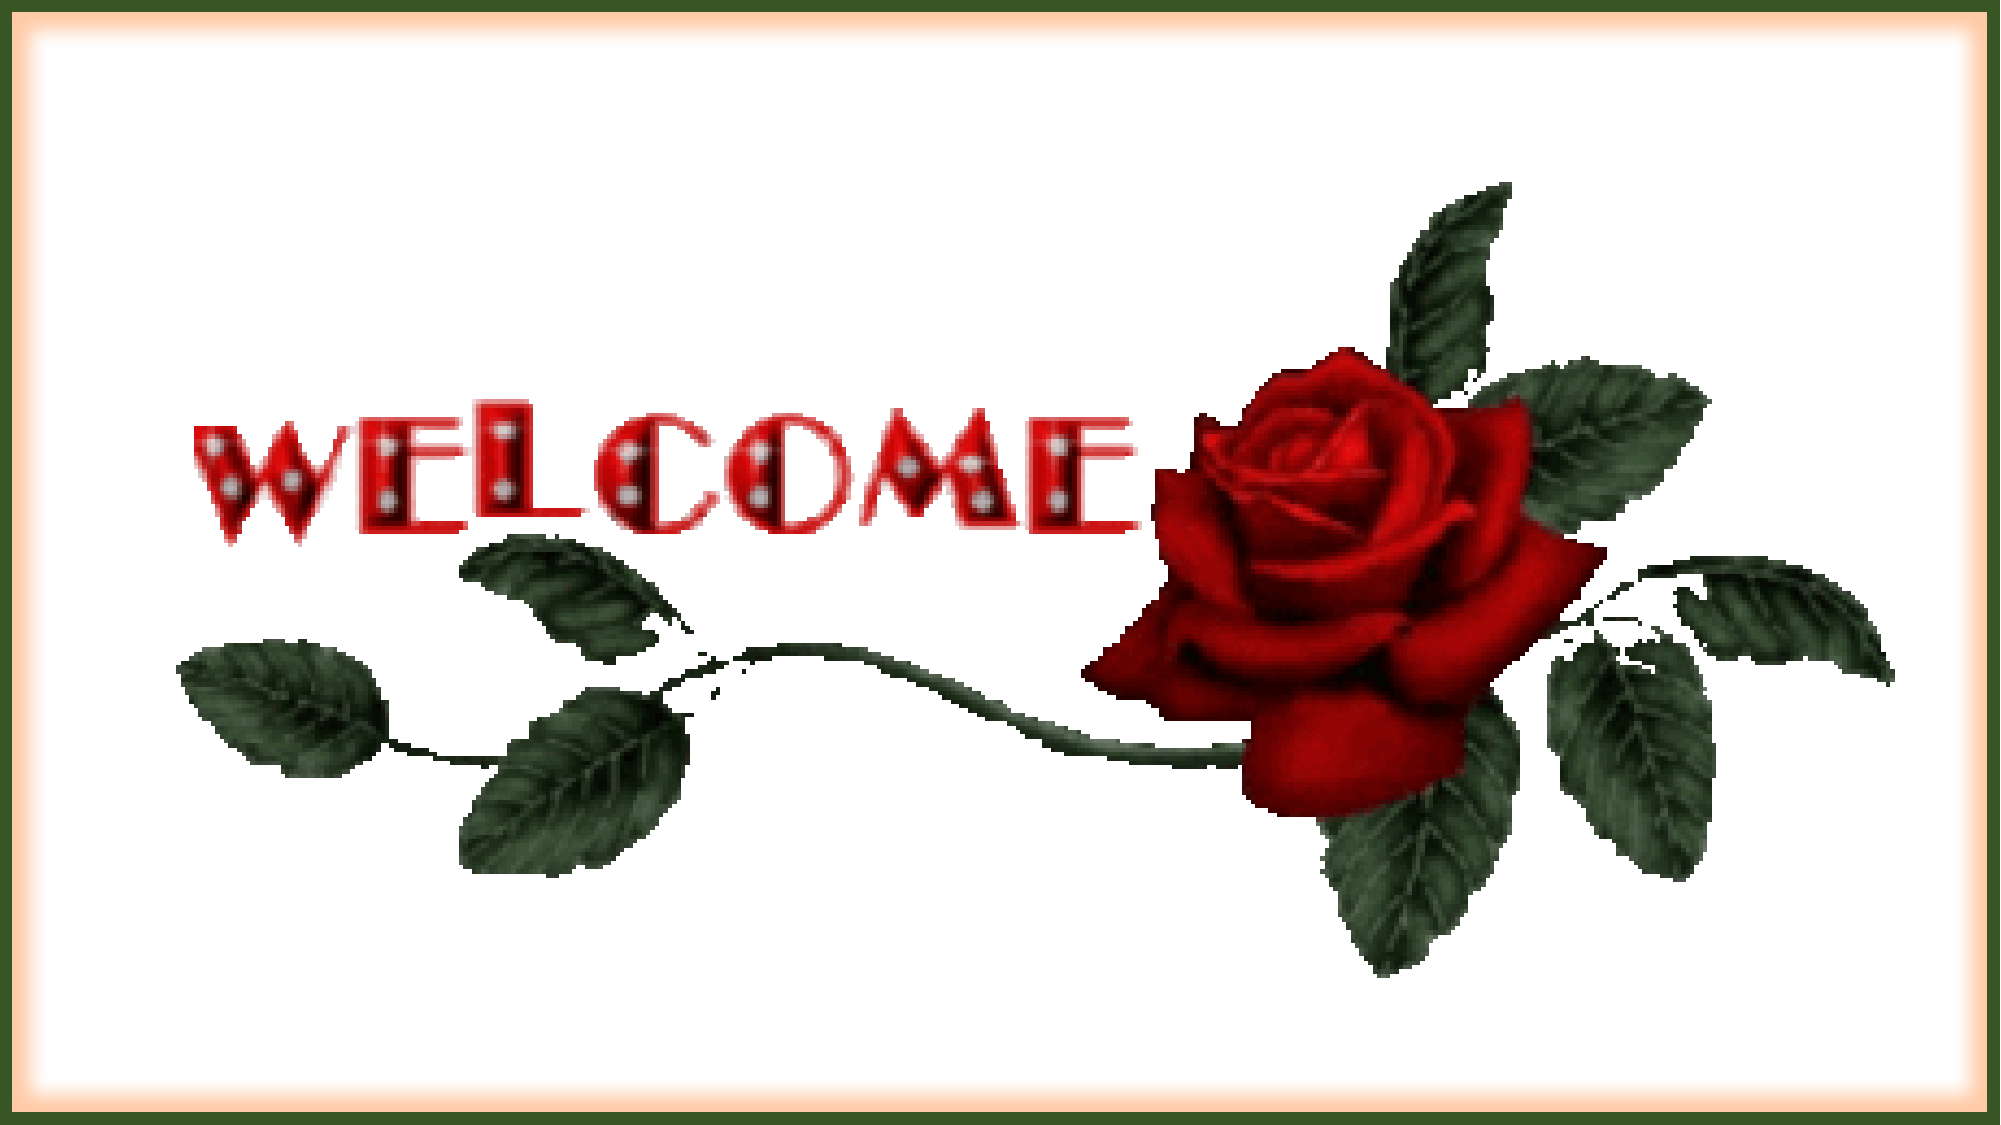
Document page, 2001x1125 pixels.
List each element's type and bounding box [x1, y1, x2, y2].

picture [155, 165, 1895, 983]
text_box [0, 0, 2000, 1125]
